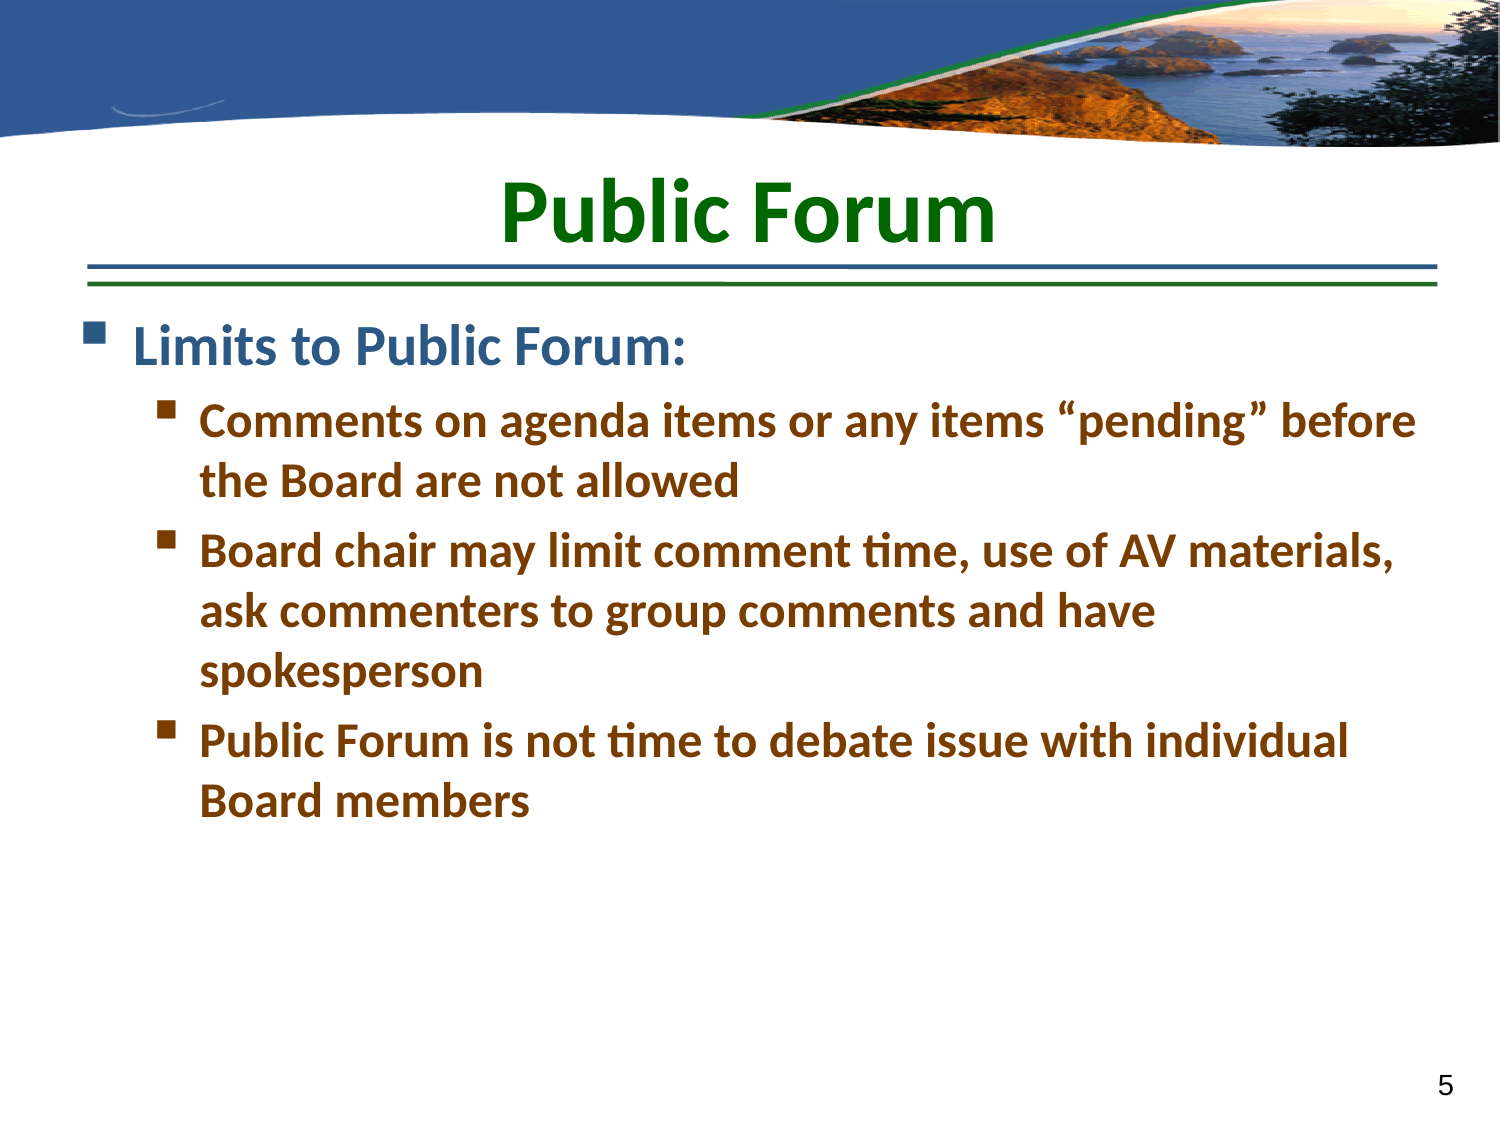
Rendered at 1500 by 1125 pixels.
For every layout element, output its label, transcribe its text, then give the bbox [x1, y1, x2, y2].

picture [0, 0, 1500, 147]
list Limits to Public Forum: Comments on agenda items or any items “pending” before the Board are not allowed Board chair may limit comment time, use of AV materials, ask commenters to group comments and have spokesperson Public Forum is not time to debate issue with individual Board members [62, 299, 1438, 1013]
title Public Forum [75, 149, 1425, 263]
text_box 5 [1423, 1058, 1486, 1125]
